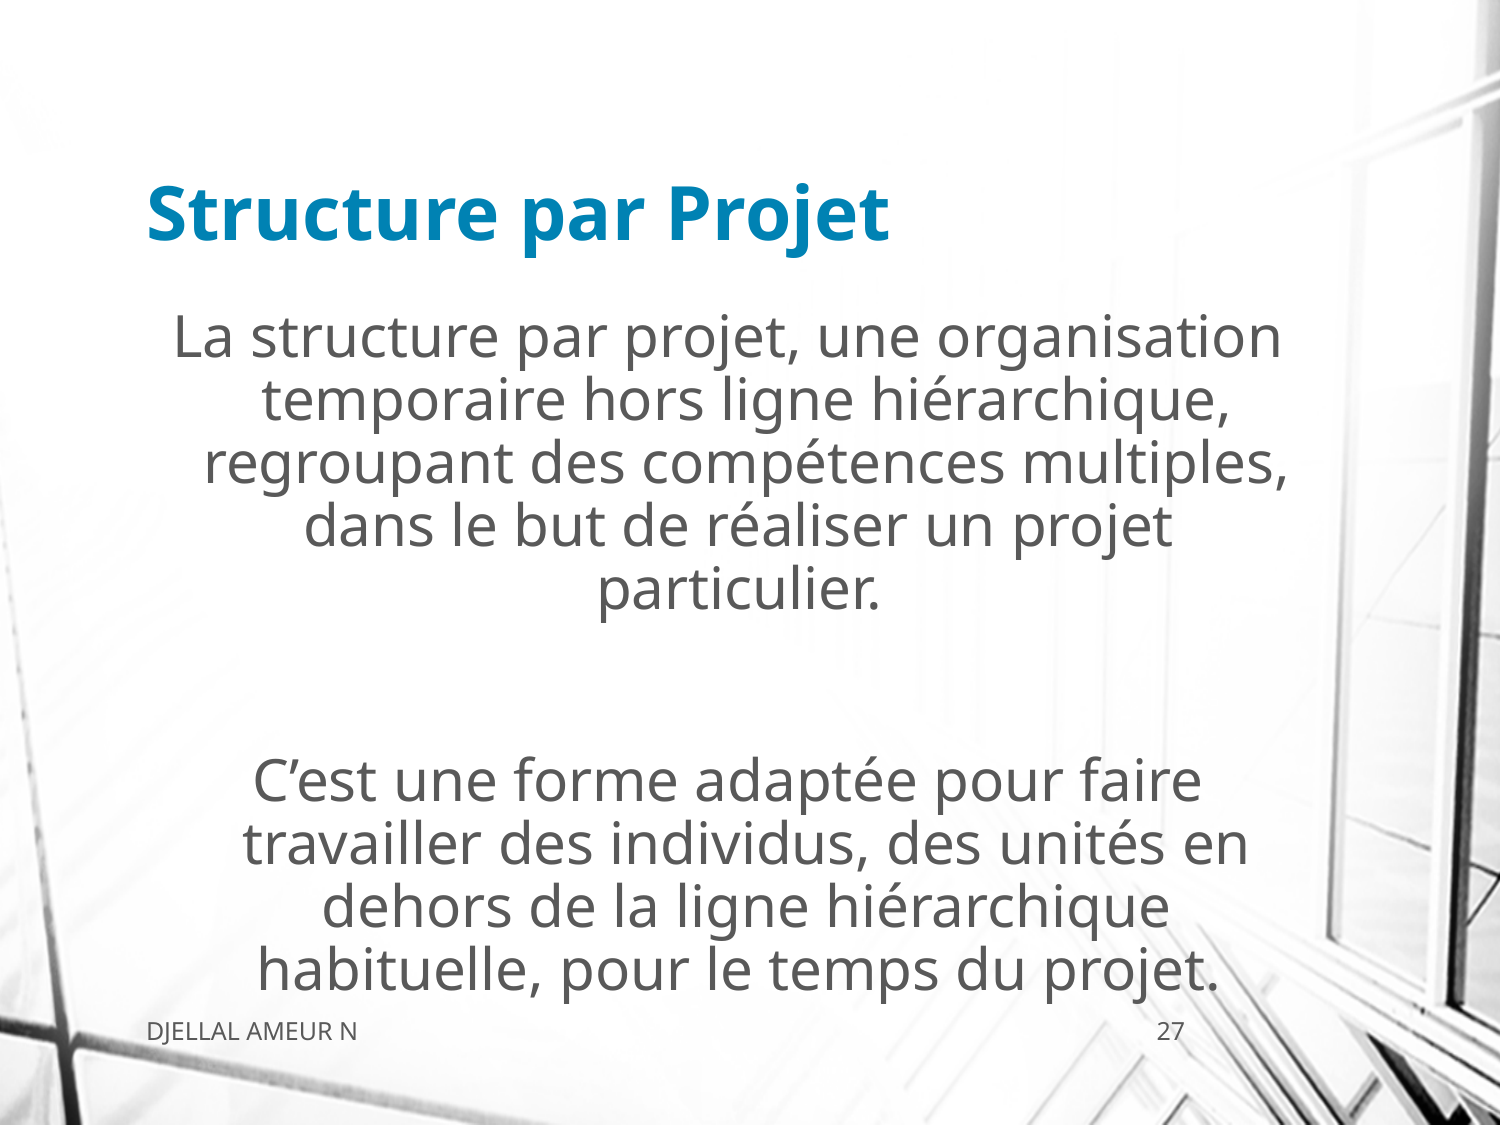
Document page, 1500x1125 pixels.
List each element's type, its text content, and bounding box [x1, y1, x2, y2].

list La structure par projet, une organisation temporaire hors ligne hiérarchique, regroupant des compétences multiples, dans le but de réaliser un projet particulier. C’est une forme adaptée pour faire travailler des individus, des unités en dehors de la ligne hiérarchique habituelle, pour le temps du projet. [131, 299, 1317, 988]
picture [0, 0, 1500, 1125]
slide_number 27 [1050, 1009, 1201, 1055]
title Structure par Projet [131, 87, 1201, 263]
footer DJELLAL AMEUR N [131, 1009, 827, 1055]
